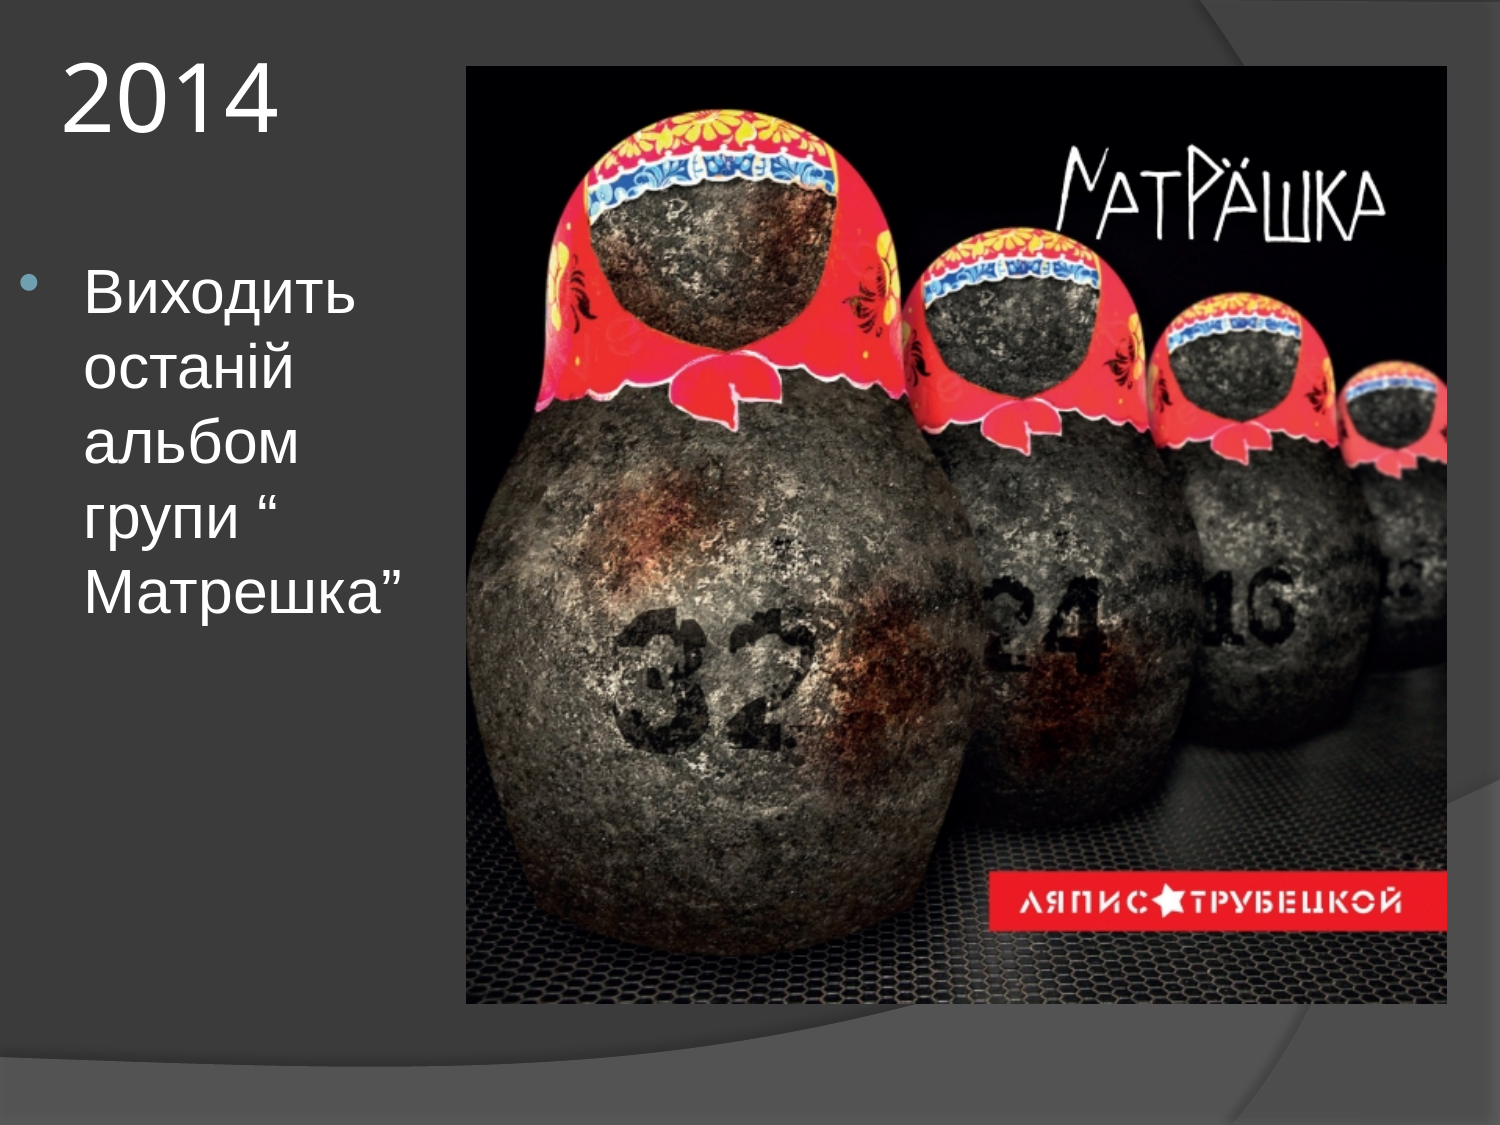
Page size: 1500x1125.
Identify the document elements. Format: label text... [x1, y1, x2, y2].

picture [466, 66, 1447, 1005]
title 2014 [53, 0, 1279, 188]
list Виходить останій альбом групи “ Матрешка” [0, 243, 431, 986]
